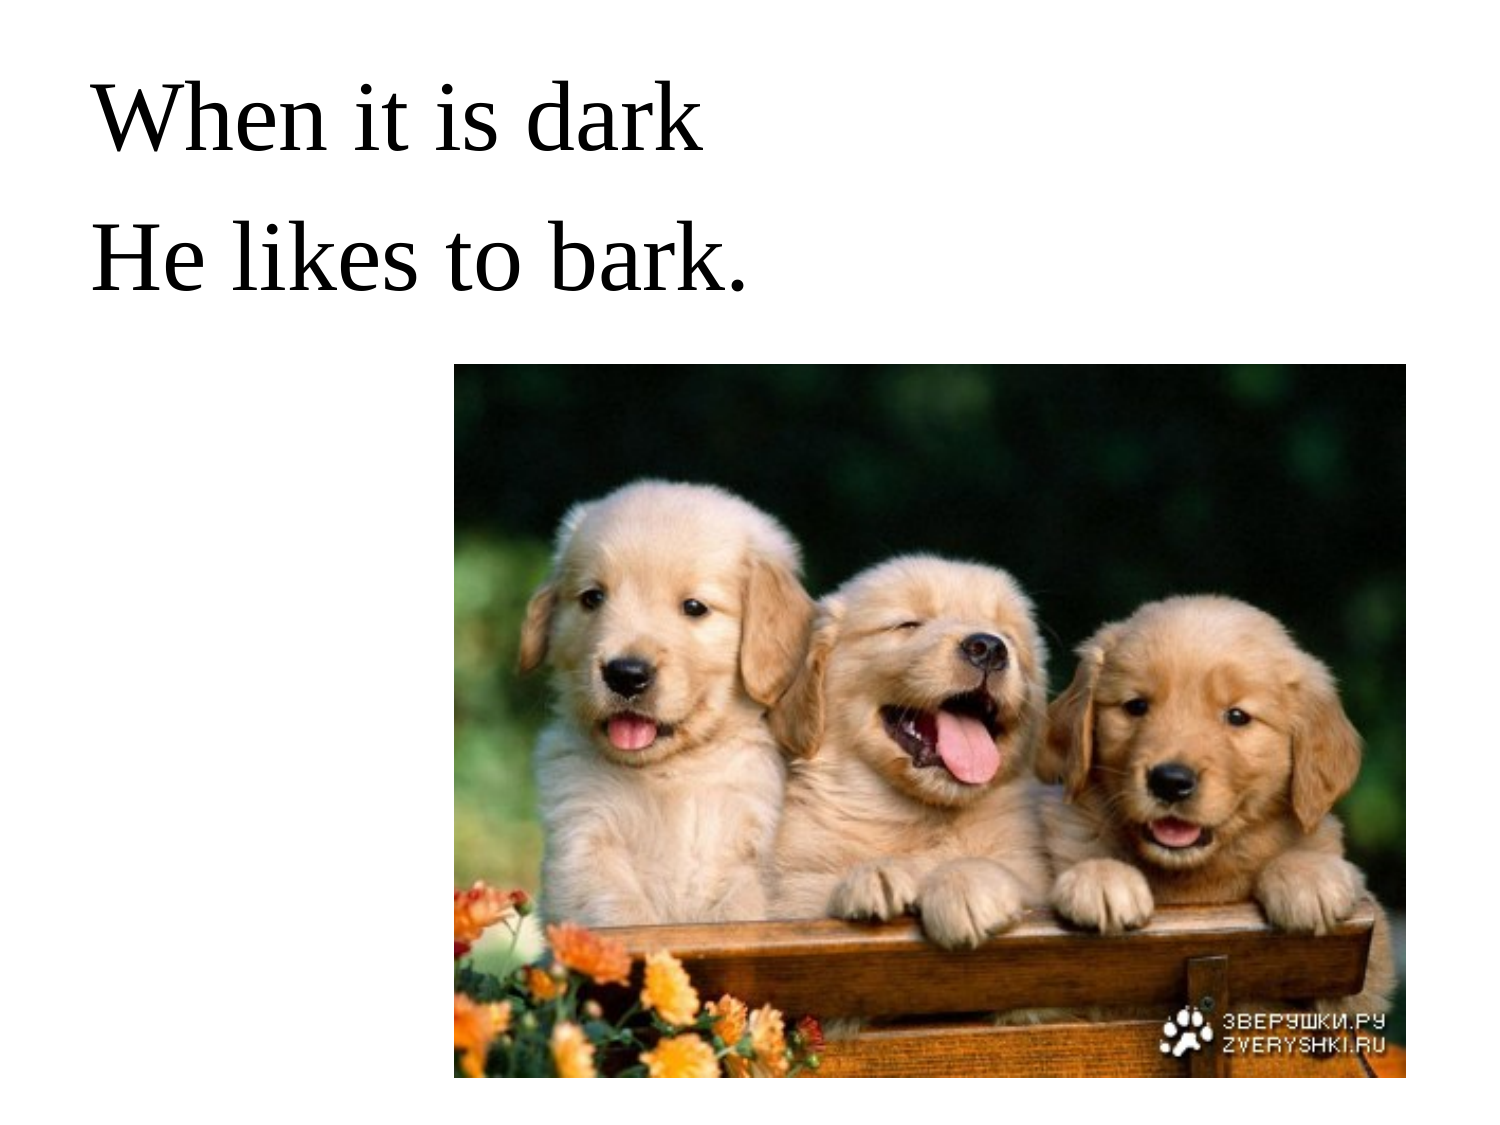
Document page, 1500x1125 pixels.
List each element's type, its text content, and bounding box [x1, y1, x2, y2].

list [454, 364, 1407, 1078]
list When it is dark He likes to bark. [75, 42, 1022, 445]
